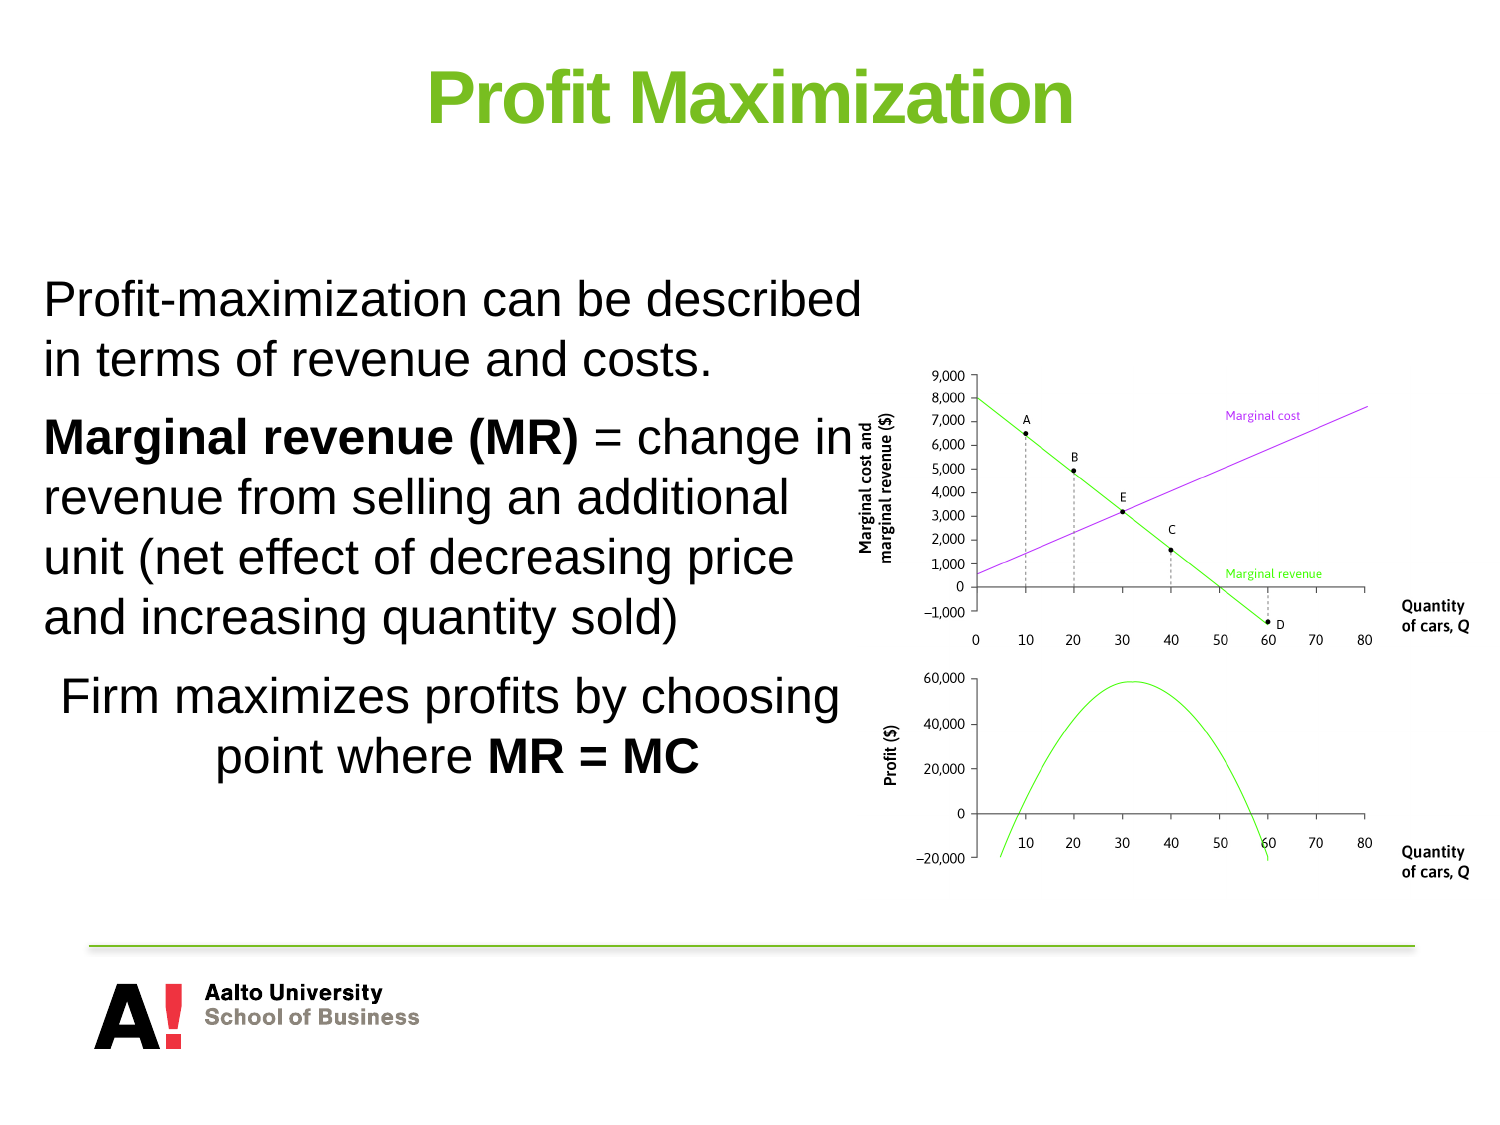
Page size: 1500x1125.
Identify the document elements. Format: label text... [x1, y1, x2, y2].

title Profit Maximization [88, 62, 1415, 259]
text_box Profit-maximization can be described in terms of revenue and costs. Marginal revenue (MR) = change in revenue from selling an additional unit (net effect of decreasing price and increasing quantity sold) Firm maximizes profits by choosing point where MR = MC [28, 258, 887, 791]
picture [857, 366, 1500, 901]
